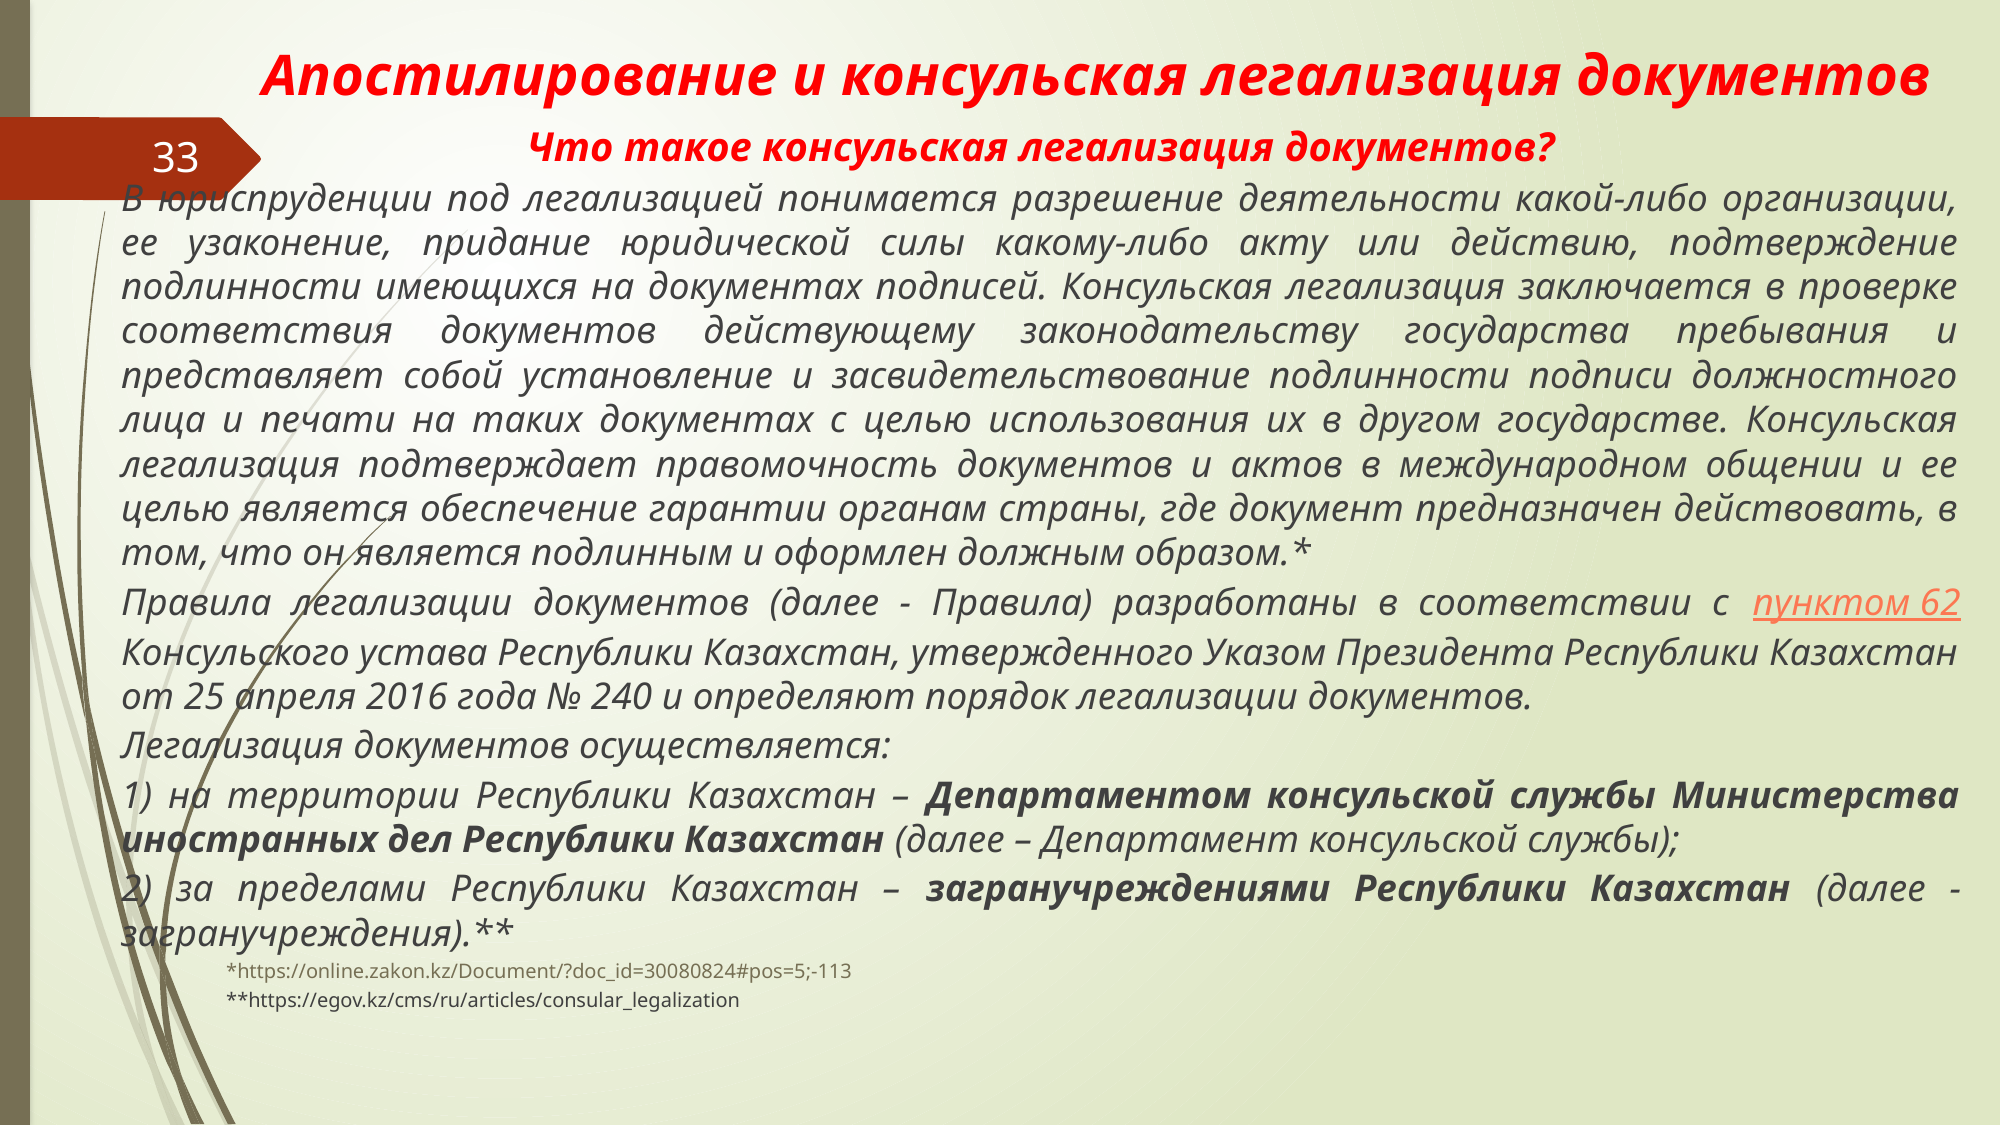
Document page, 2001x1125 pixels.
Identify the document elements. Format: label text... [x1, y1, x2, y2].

title Апостилирование и консульская легализация документов [231, 31, 1963, 113]
list Что такое консульская легализация документов? В юриспруденции под легализацией понимается разрешение деятельности какой-либо организации, ее узаконение, придание юридической силы какому-либо акту или действию, подтверждение подлинности имеющихся на документах подписей. Консульская легализация заключается в проверке соответствия документов действующему законодательству государства пребывания и представляет собой установление и засвидетельствование подлинности подписи должностного лица и печати на таких документах с целью использования их в другом государстве. Консульская легализация подтверждает правомочность документов и актов в международном общении и ее целью является обеспечение гарантии органам страны, где документ предназначен действовать, в том, что он является подлинным и оформлен должным образом.* Правила легализации документов (далее - Правила) разработаны в соответствии с пунктом 62 Консульского устава Республики Казахстан, утвержденного Указом Президента Республики Казахстан от 25 апреля 2016 года № 240 и определяют порядок легализации документов. Легализация документов осуществляется: 1) на территории Республики Казахстан – Департаментом консульской службы Министерства иностранных дел Республики Казахстан (далее – Департамент консульской службы); 2) за пределами Республики Казахстан – загранучреждениями Республики Казахстан (далее - загранучреждения).** *https://online.zakon.kz/Document/?doc_id=30080824#pos=5;-113 **https://egov.kz/cms/ru/articles/consular_legalization [106, 113, 1977, 1125]
slide_number 33 [87, 129, 216, 190]
